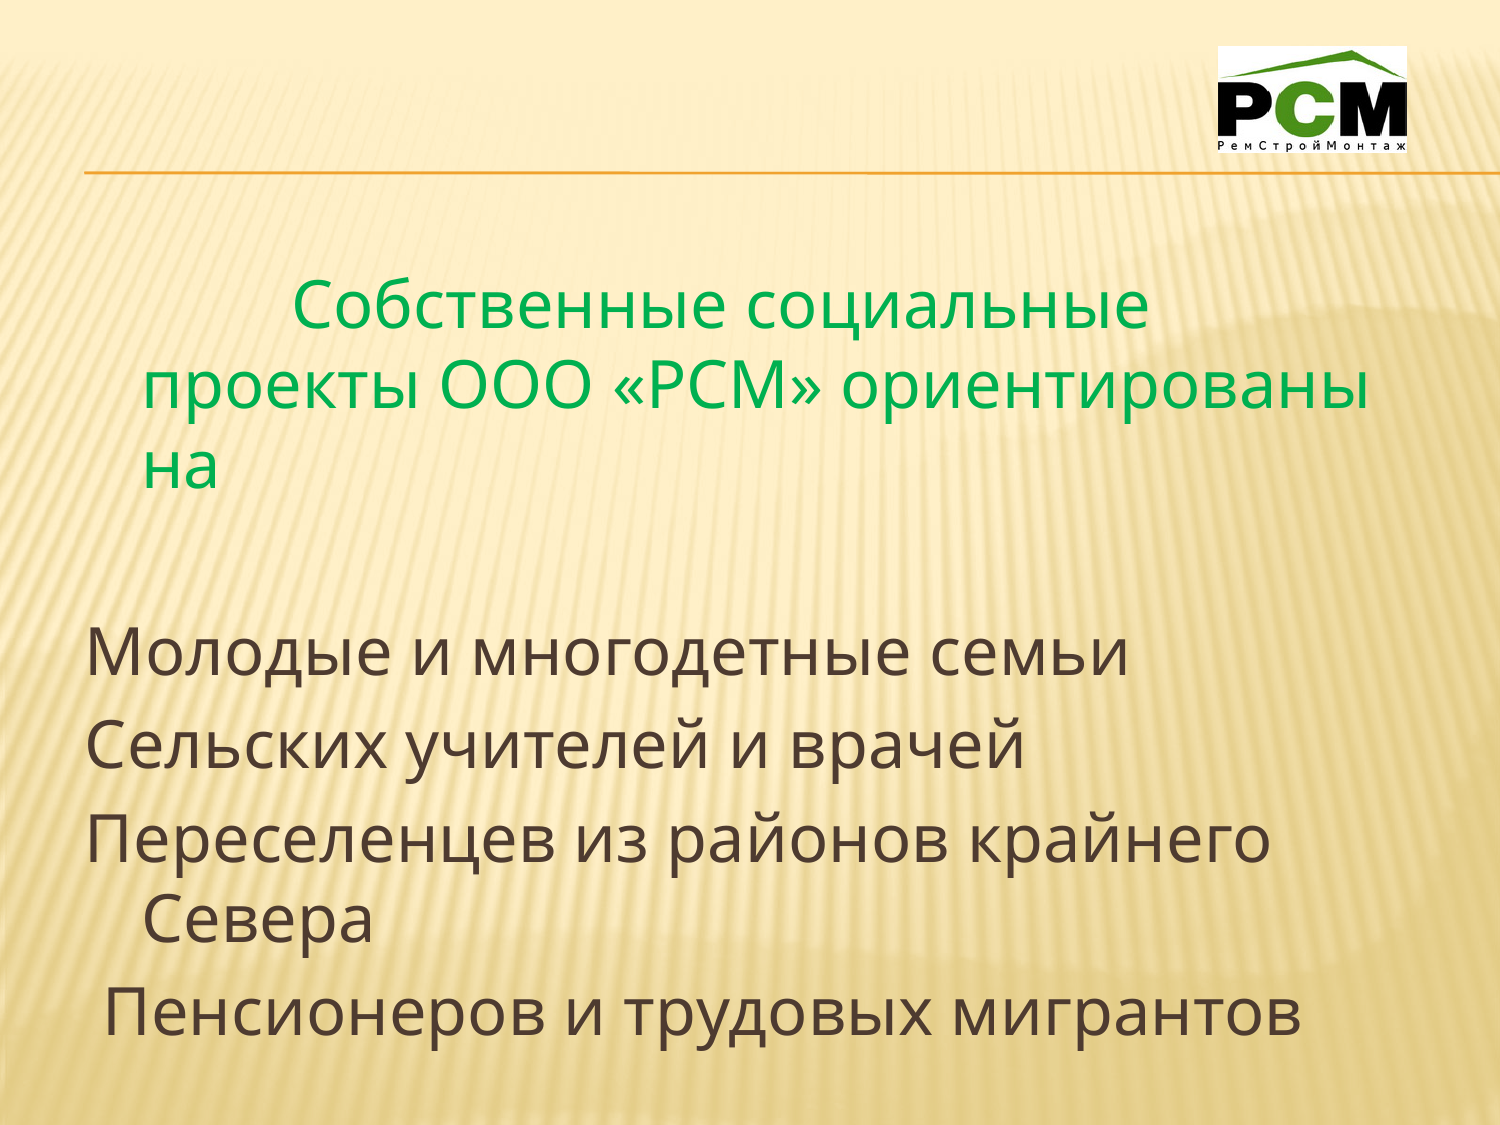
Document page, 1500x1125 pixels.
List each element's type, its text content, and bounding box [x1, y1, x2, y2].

picture [1218, 46, 1407, 153]
list Собственные социальные проекты ООО «РСМ» ориентированы на Молодые и многодетные семьи Сельских учителей и врачей Переселенцев из районов крайнего Севера Пенсионеров и трудовых мигрантов [70, 254, 1442, 998]
